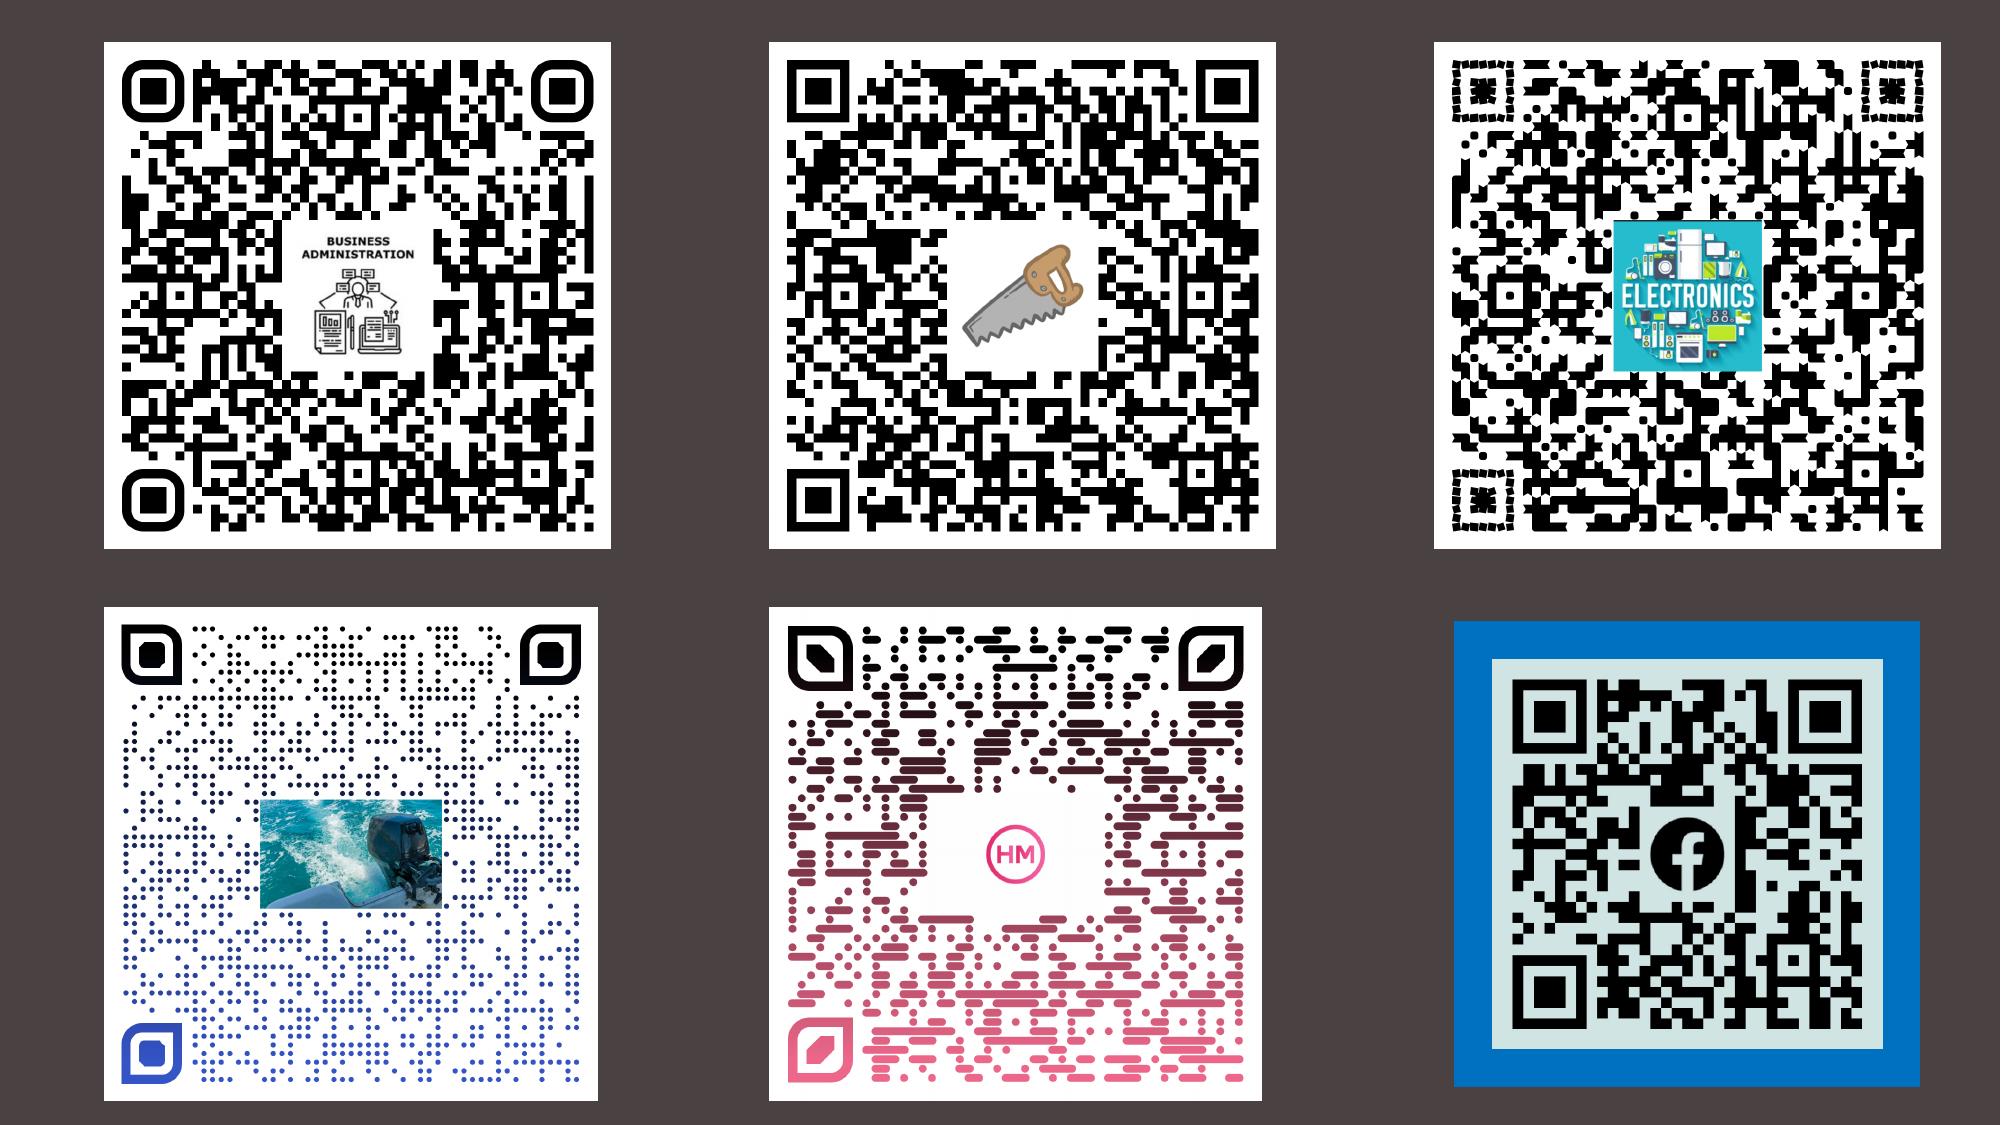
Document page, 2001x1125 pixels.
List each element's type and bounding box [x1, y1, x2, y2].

picture [1434, 42, 1941, 549]
picture [769, 42, 1276, 549]
picture [104, 42, 611, 549]
picture [1491, 658, 1883, 1050]
picture [769, 607, 1262, 1101]
picture [104, 607, 598, 1101]
